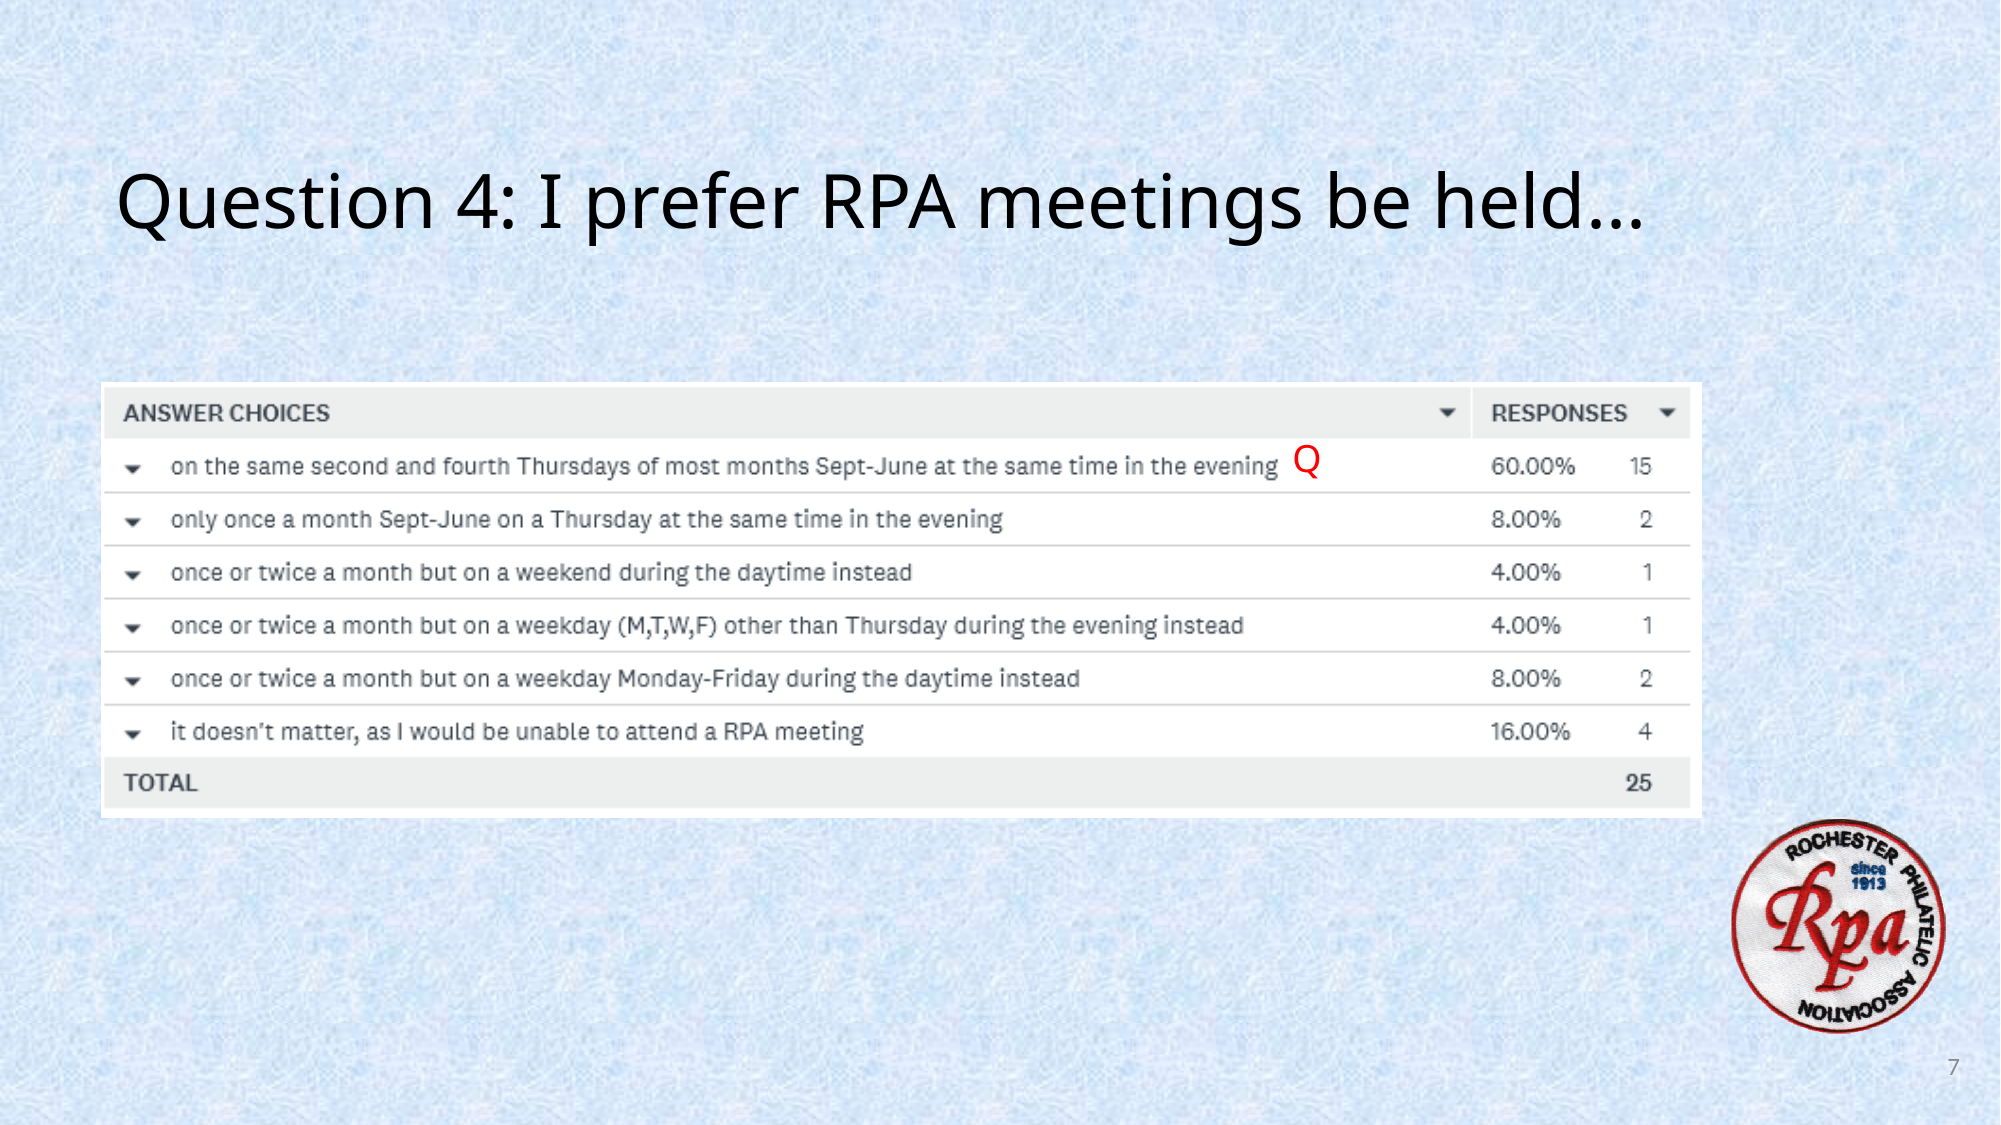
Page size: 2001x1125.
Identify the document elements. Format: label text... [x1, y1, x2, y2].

text_box Question 4: I prefer RPA meetings be held... [101, 146, 1902, 252]
picture [0, 0, 2001, 1125]
slide_number 7 [1524, 1035, 1975, 1096]
